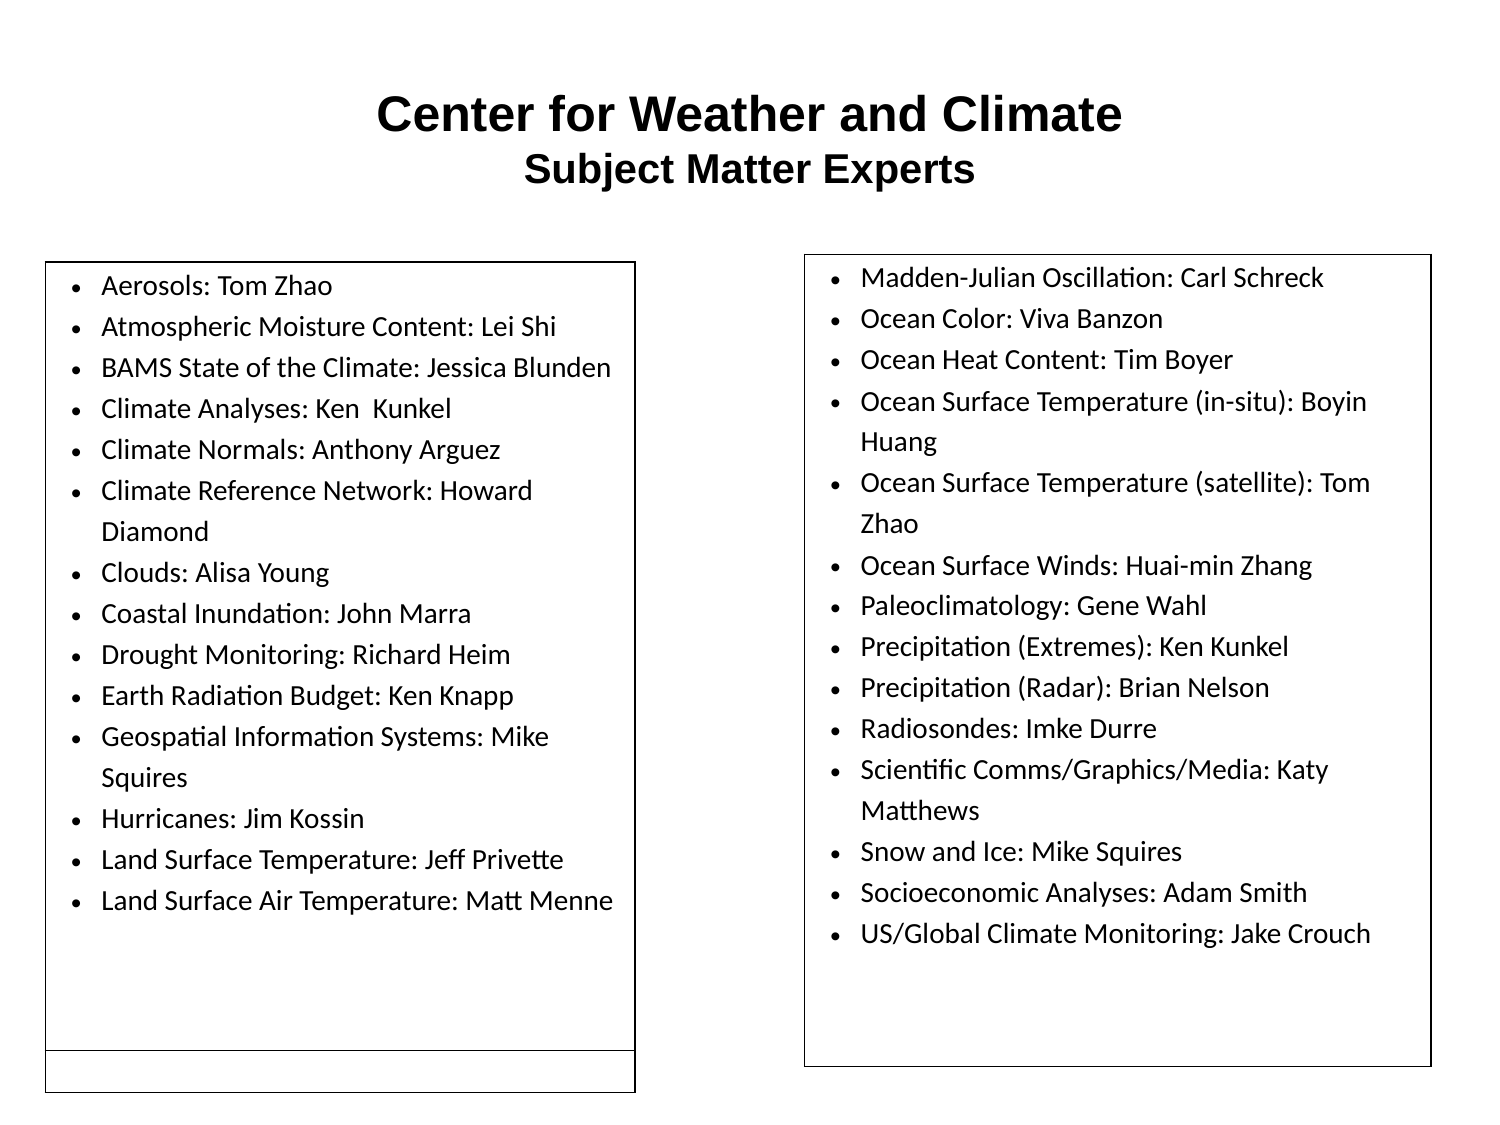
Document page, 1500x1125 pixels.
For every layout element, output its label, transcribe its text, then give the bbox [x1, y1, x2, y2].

table_header Aerosols: Tom Zhao Atmospheric Moisture Content: Lei Shi BAMS State of the Climate: Jessica Blunden Climate Analyses: Ken Kunkel Climate Normals: Anthony Arguez Climate Reference Network: Howard Diamond Clouds: Alisa Young Coastal Inundation: John Marra Drought Monitoring: Richard Heim Earth Radiation Budget: Ken Knapp Geospatial Information Systems: Mike Squires Hurricanes: Jim Kossin Land Surface Temperature: Jeff Privette Land Surface Air Temperature: Matt Menne [46, 263, 634, 1050]
table_cell [46, 1051, 634, 1092]
table_header Madden-Julian Oscillation: Carl Schreck Ocean Color: Viva Banzon Ocean Heat Content: Tim Boyer Ocean Surface Temperature (in-situ): Boyin Huang Ocean Surface Temperature (satellite): Tom Zhao Ocean Surface Winds: Huai-min Zhang Paleoclimatology: Gene Wahl Precipitation (Extremes): Ken Kunkel Precipitation (Radar): Brian Nelson Radiosondes: Imke Durre Scientific Comms/Graphics/Media: Katy Matthews Snow and Ice: Mike Squires Socioeconomic Analyses: Adam Smith US/Global Climate Monitoring: Jake Crouch [805, 255, 1430, 1066]
text_box Center for Weather and Climate Subject Matter Experts [187, 73, 1313, 237]
